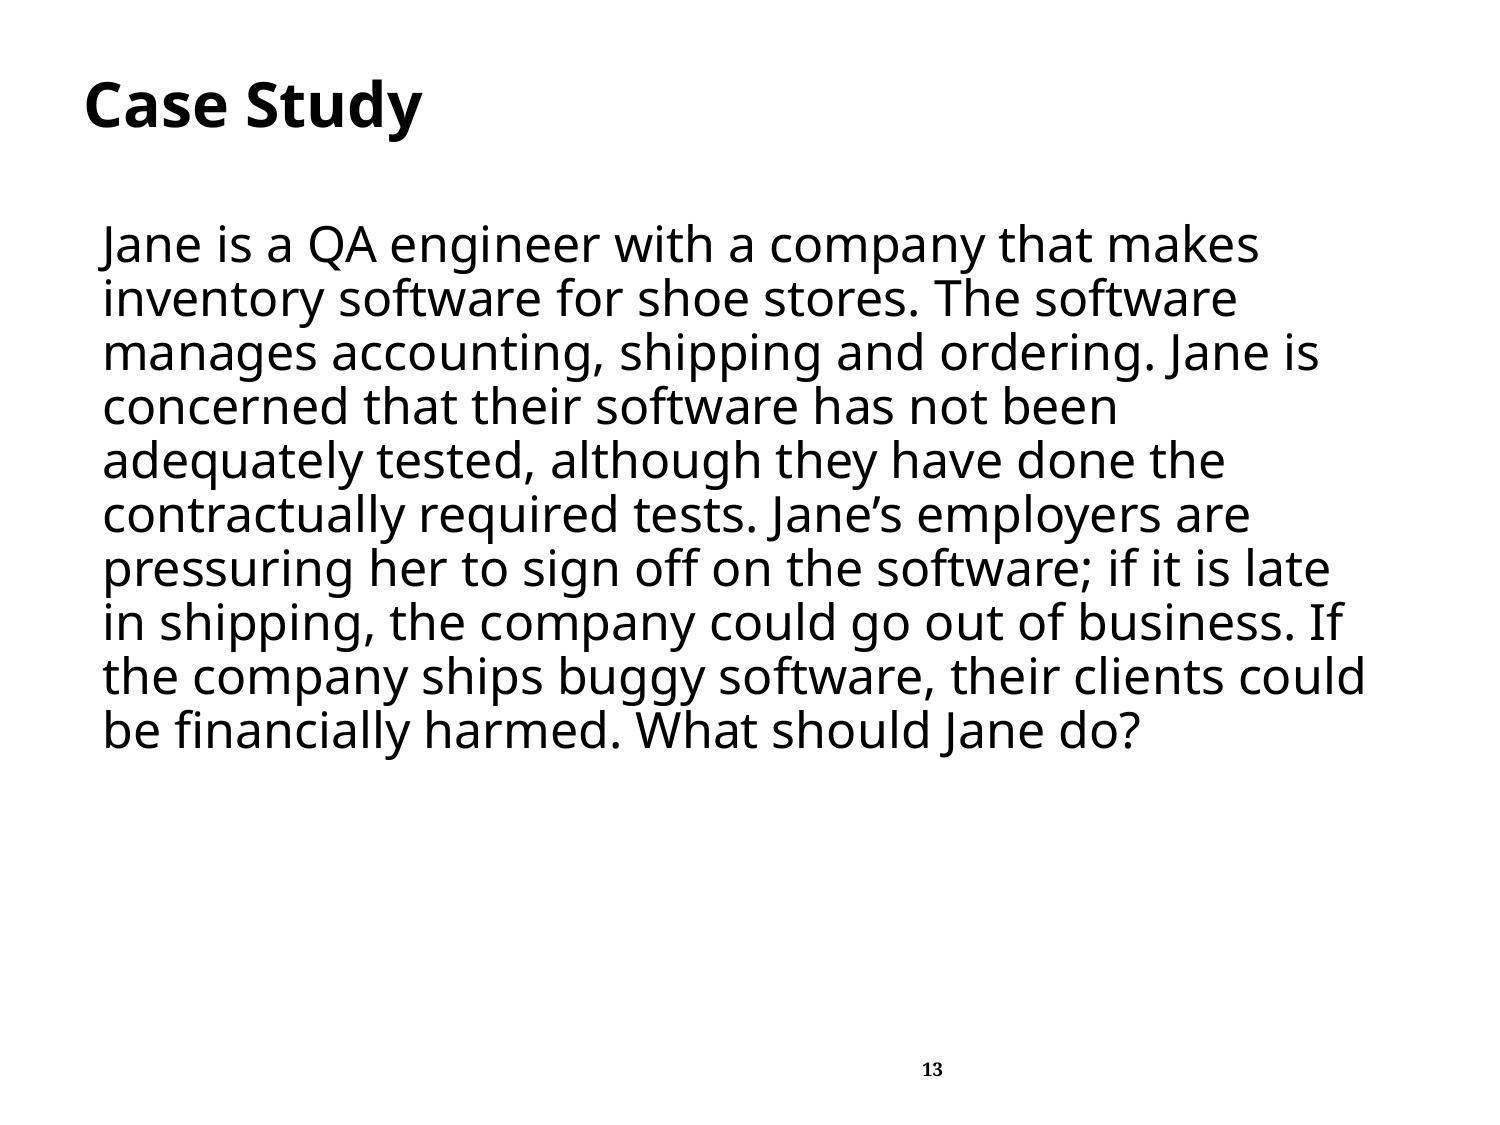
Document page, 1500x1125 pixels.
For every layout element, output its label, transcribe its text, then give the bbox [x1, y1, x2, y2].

list Jane is a QA engineer with a company that makes inventory software for shoe stores. The software manages accounting, shipping and ordering. Jane is concerned that their software has not been adequately tested, although they have done the contractually required tests. Jane’s employers are pressuring her to sign off on the software; if it is late in shipping, the company could go out of business. If the company ships buggy software, their clients could be financially harmed. What should Jane do? [87, 212, 1400, 1000]
title Case Study [68, 36, 1407, 179]
